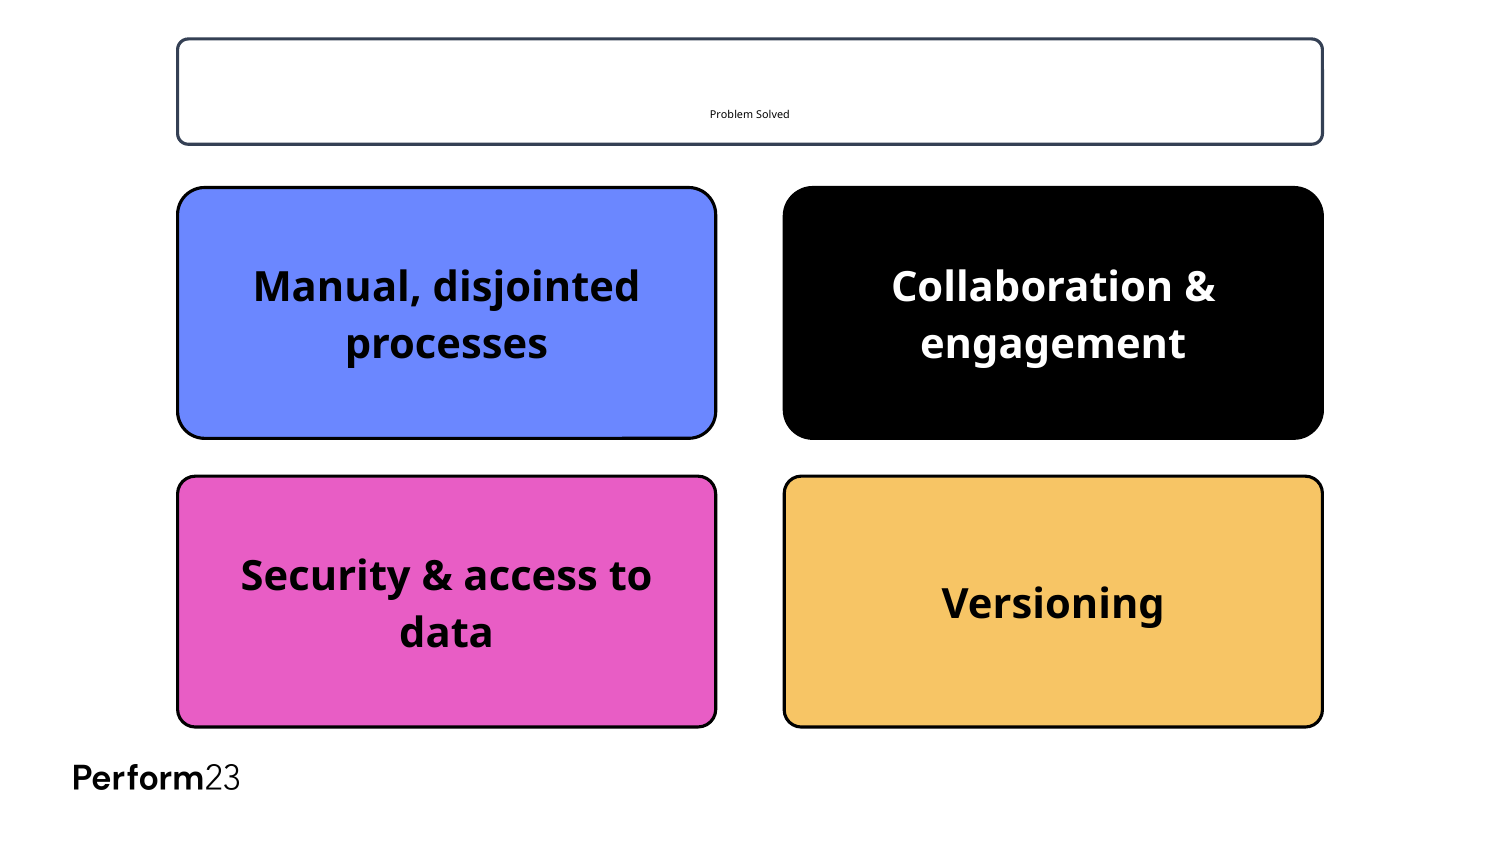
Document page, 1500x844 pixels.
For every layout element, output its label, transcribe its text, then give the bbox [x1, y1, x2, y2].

title Versioning [784, 476, 1323, 729]
title Manual, disjointed processes [232, 187, 661, 441]
title Collaboration & engagement [784, 187, 1323, 441]
picture [74, 764, 239, 790]
title Problem Solved [0, 91, 1500, 137]
title Security & access to data [177, 476, 716, 729]
